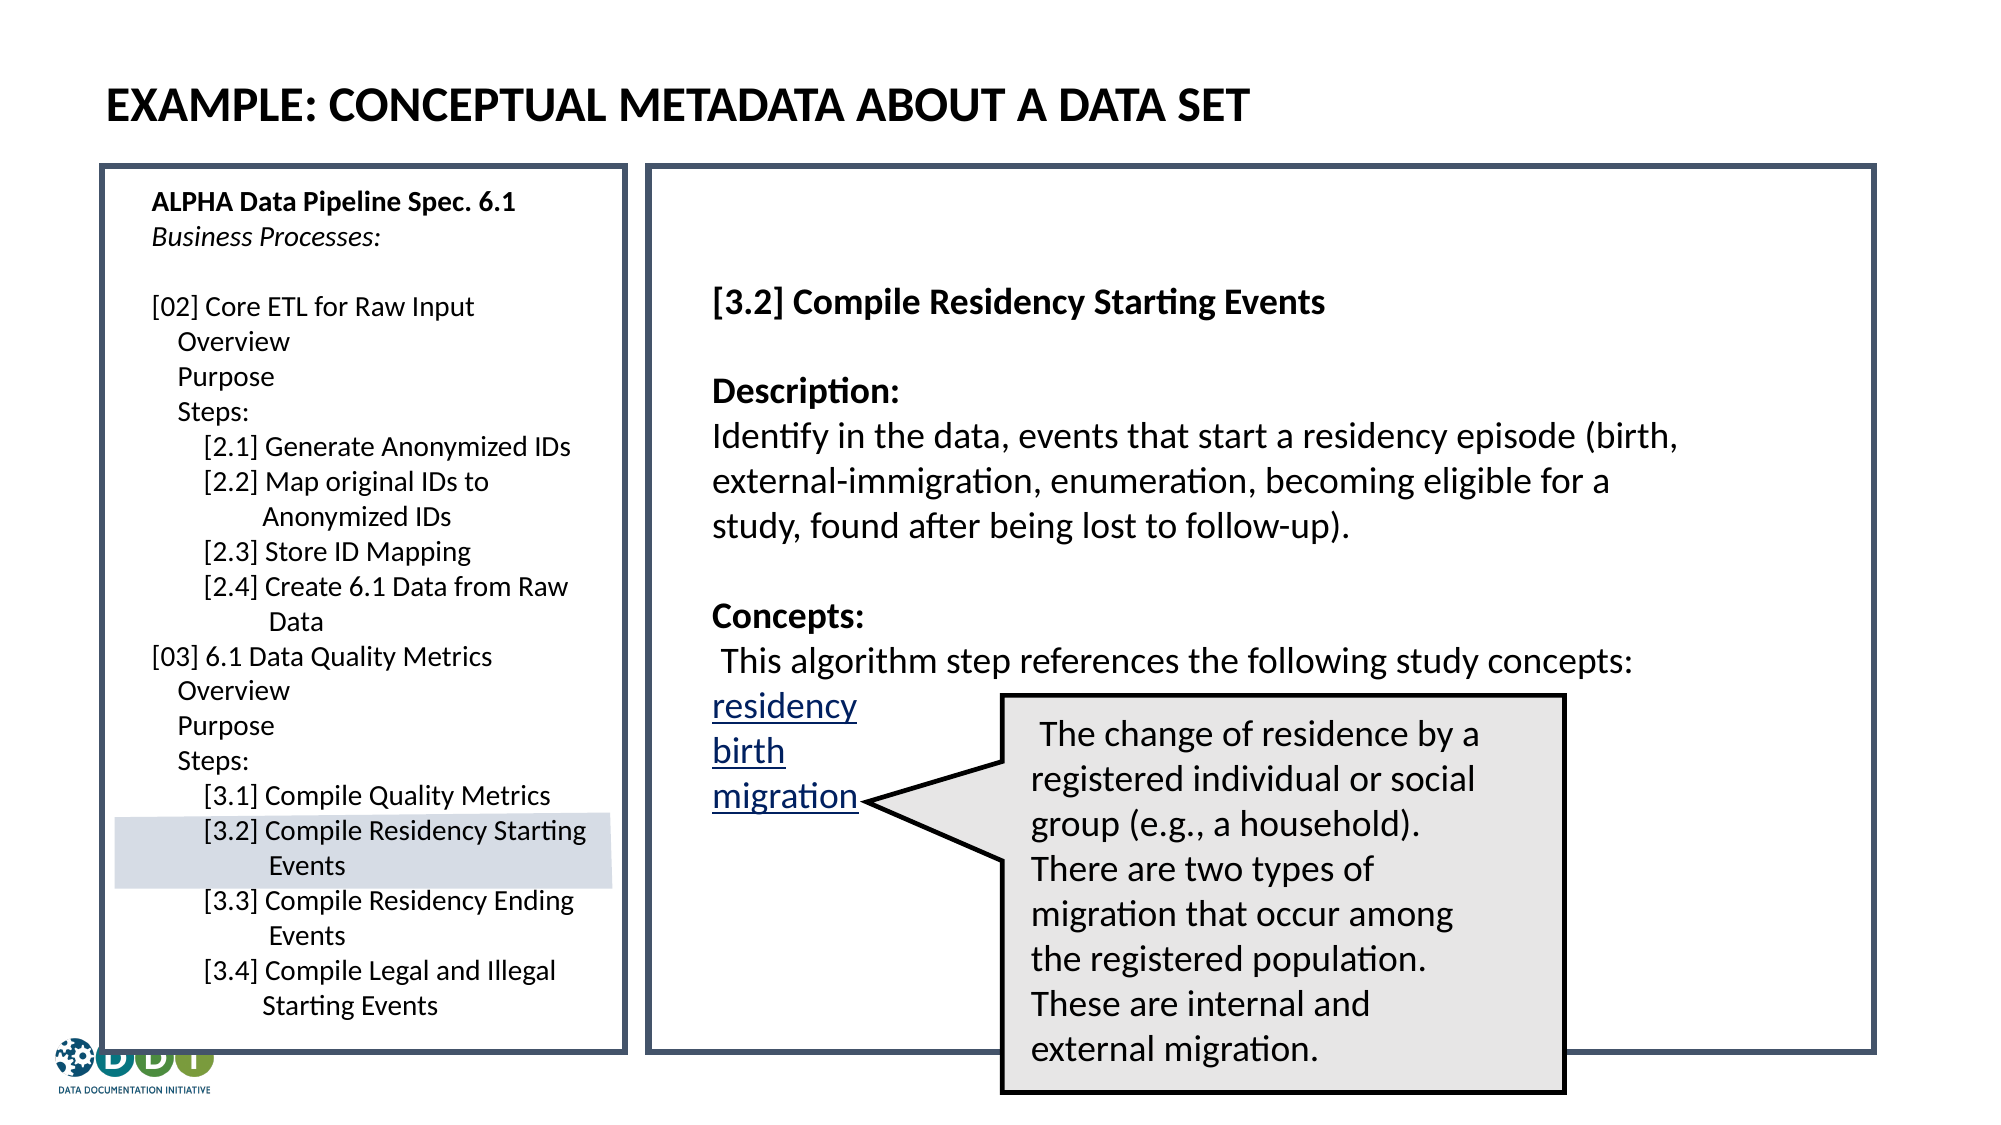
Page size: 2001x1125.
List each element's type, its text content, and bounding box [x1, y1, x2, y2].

picture [53, 1035, 222, 1095]
text_box [114, 816, 136, 889]
text_box ALPHA Data Pipeline Spec. 6.1 Business Processes: [02] Core ETL for Raw Input Overview Purpose Steps: [2.1] Generate Anonymized IDs [2.2] Map original IDs to Anonymized IDs [2.3] Store ID Mapping [2.4] Create 6.1 Data from Raw Data [03] 6.1 Data Quality Metrics Overview Purpose Steps: [3.1] Compile Quality Metrics [3.2] Compile Residency Starting Events [3.3] Compile Residency Ending Events [3.4] Compile Legal and Illegal Starting Events [136, 174, 609, 1064]
text_box EXAMPLE: CONCEPTUAL METADATA ABOUT A DATA SET [91, 63, 1266, 139]
text_box [863, 694, 1566, 1094]
text_box Description: Identify in the data, events that start a residency episode (birth, external-immigration, enumeration, becoming eligible for a study, found after being lost to follow-up). Concepts: This algorithm step references the following study concepts: residency birth migration [697, 359, 1701, 824]
text_box [647, 165, 1875, 1053]
text_box [3.2] Compile Residency Starting Events [697, 269, 1701, 330]
text_box [101, 165, 626, 1053]
text_box The change of residence by a registered individual or social group (e.g., a household). There are two types of migration that occur among the registered population. These are internal and external migration. [1016, 701, 1518, 1077]
text_box [609, 812, 613, 889]
